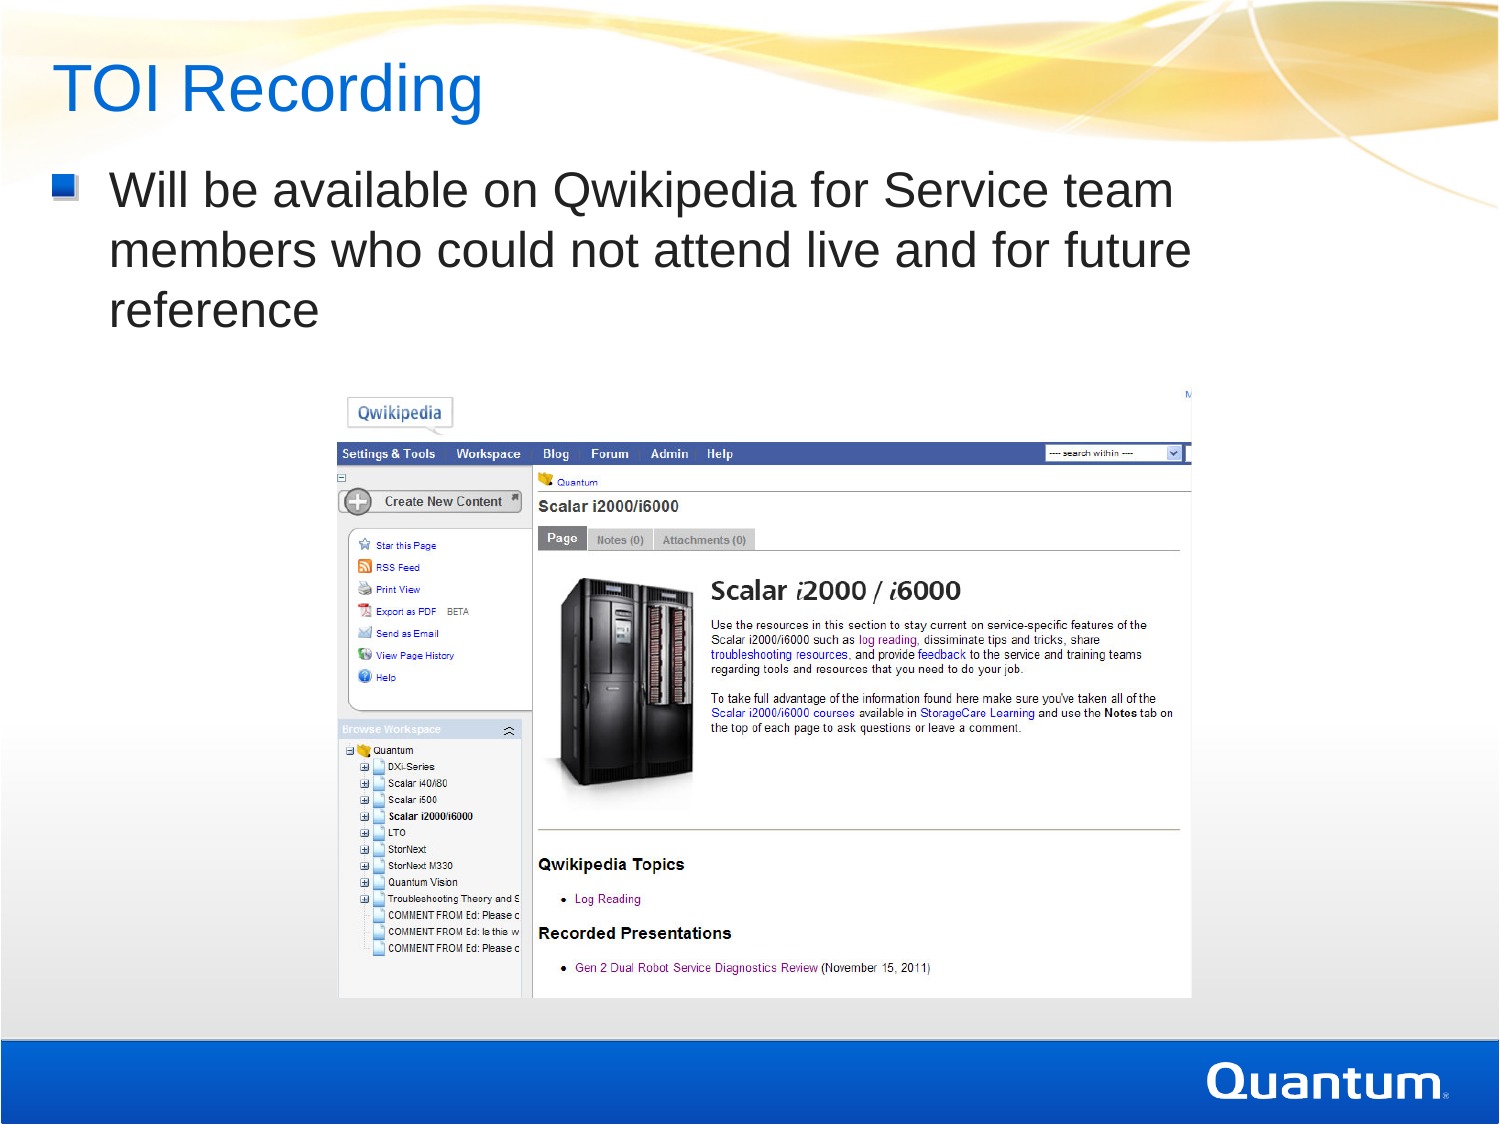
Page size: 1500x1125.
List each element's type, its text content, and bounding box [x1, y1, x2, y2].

title TOI Recording [37, 32, 1463, 138]
picture [0, 0, 1500, 212]
picture [1207, 1062, 1449, 1099]
list Will be available on Qwikipedia for Service team members who could not attend live and for future reference [37, 149, 1413, 1013]
picture [52, 174, 79, 201]
picture [337, 387, 1192, 999]
